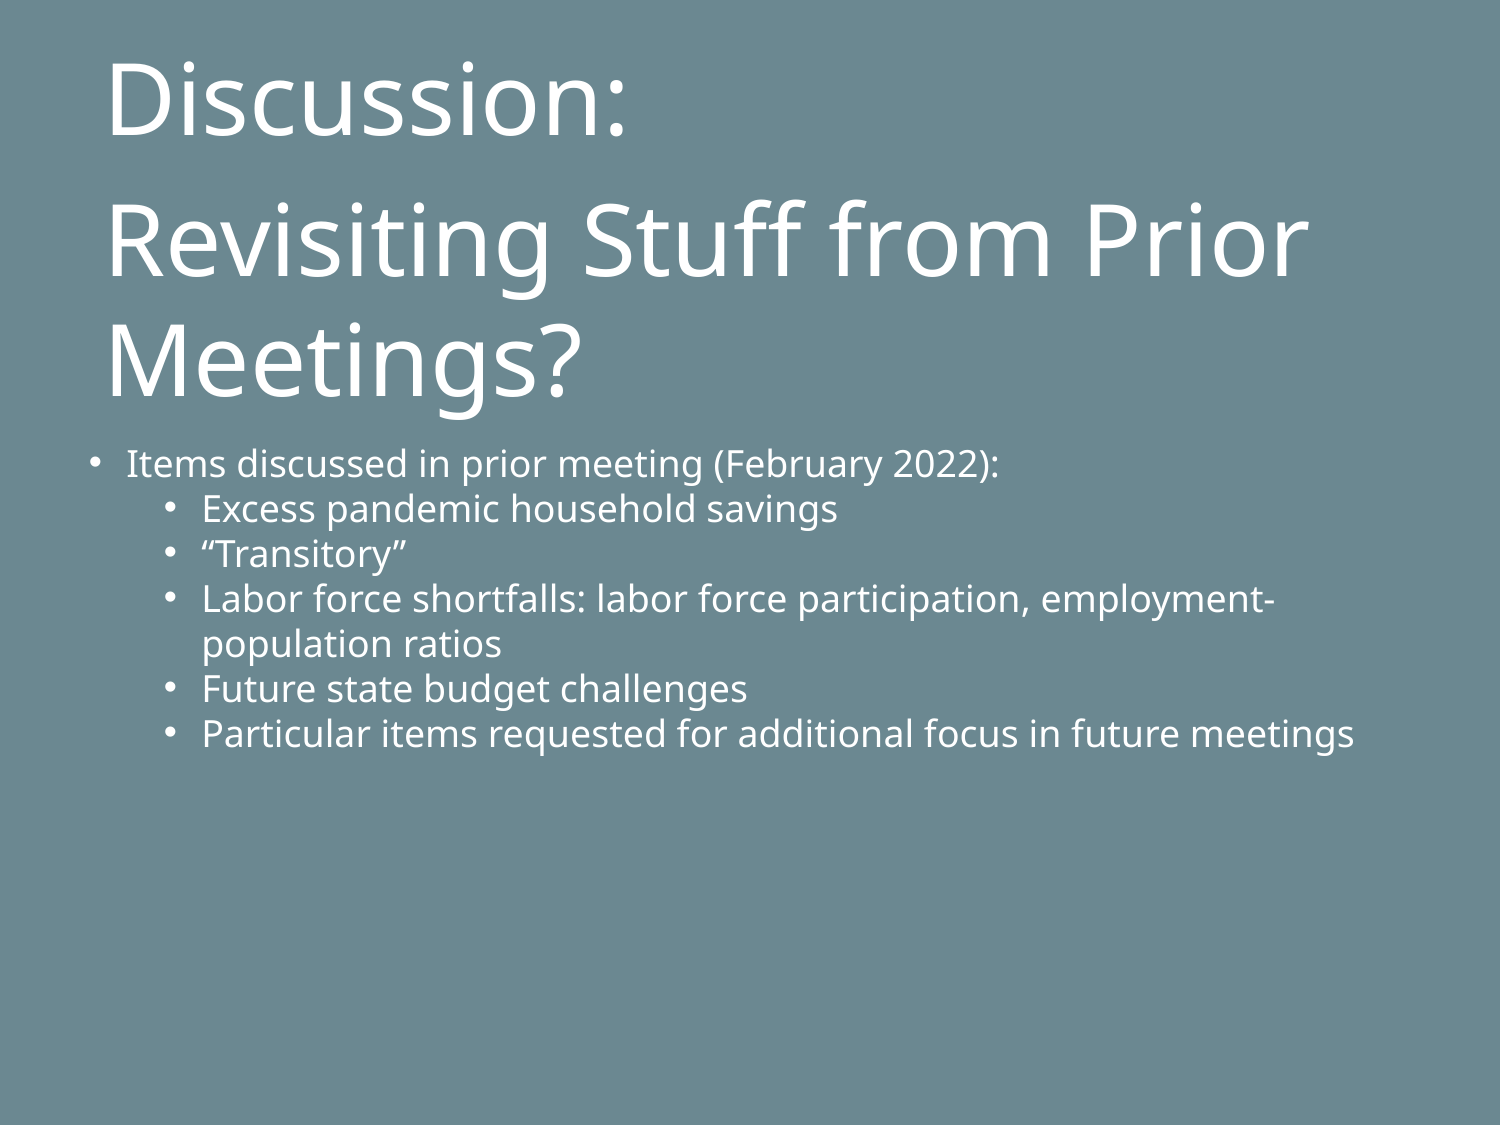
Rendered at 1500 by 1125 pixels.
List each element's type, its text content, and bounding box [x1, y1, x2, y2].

subtitle Discussion: Revisiting Stuff from Prior Meetings? [88, 27, 1412, 168]
text_box Items discussed in prior meeting (February 2022): Excess pandemic household savings “Transitory” Labor force shortfalls: labor force participation, employment-population ratios Future state budget challenges Particular items requested for additional focus in future meetings [74, 432, 1398, 762]
